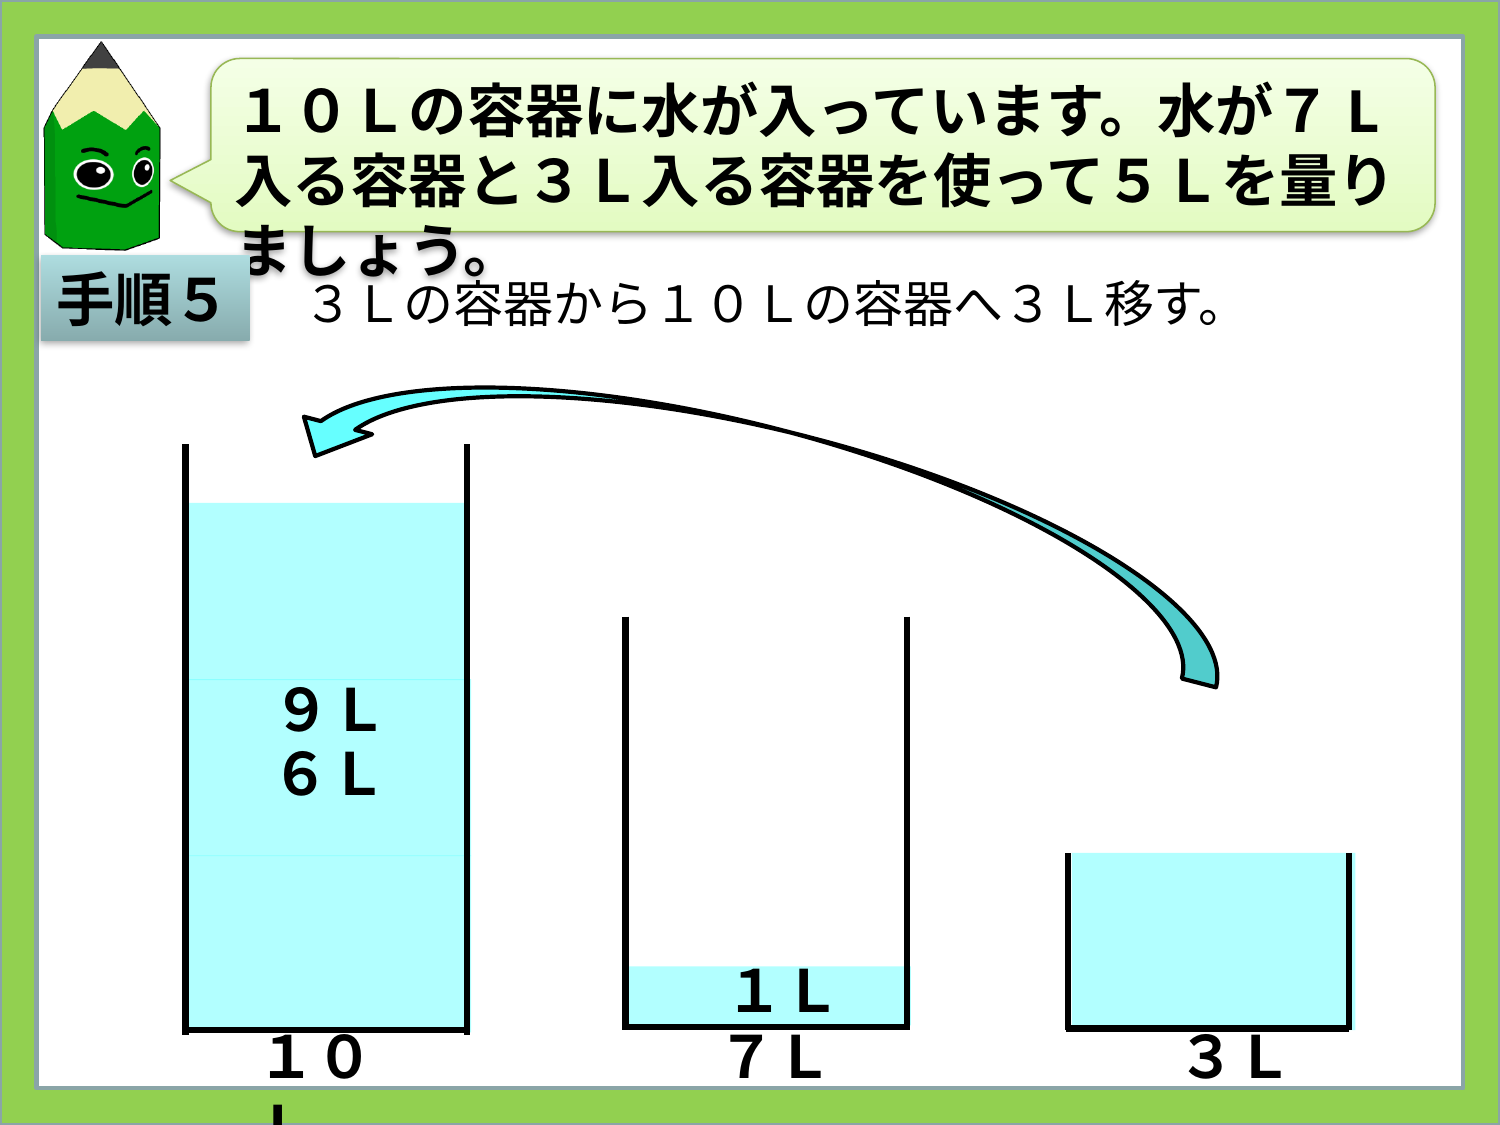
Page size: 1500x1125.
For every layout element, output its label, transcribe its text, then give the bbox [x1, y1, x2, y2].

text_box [623, 616, 908, 1031]
text_box ７Ｌ [702, 1039, 868, 1098]
text_box １０Ｌの容器に水が入っています。水が７L入る容器と３Ｌ入る容器を使って５Ｌを量りましょう。 [191, 58, 1436, 232]
text_box １０Ｌ [242, 1043, 408, 1125]
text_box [1065, 852, 1350, 1031]
picture [19, 29, 186, 262]
text_box ３Ｌの容器から１０Ｌの容器へ３Ｌ移す。 [289, 264, 1329, 340]
text_box ３Ｌ [1162, 1040, 1329, 1098]
text_box [1347, 851, 1357, 1032]
text_box [301, 385, 1220, 690]
text_box 手順５ [41, 255, 250, 341]
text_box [183, 444, 468, 1036]
